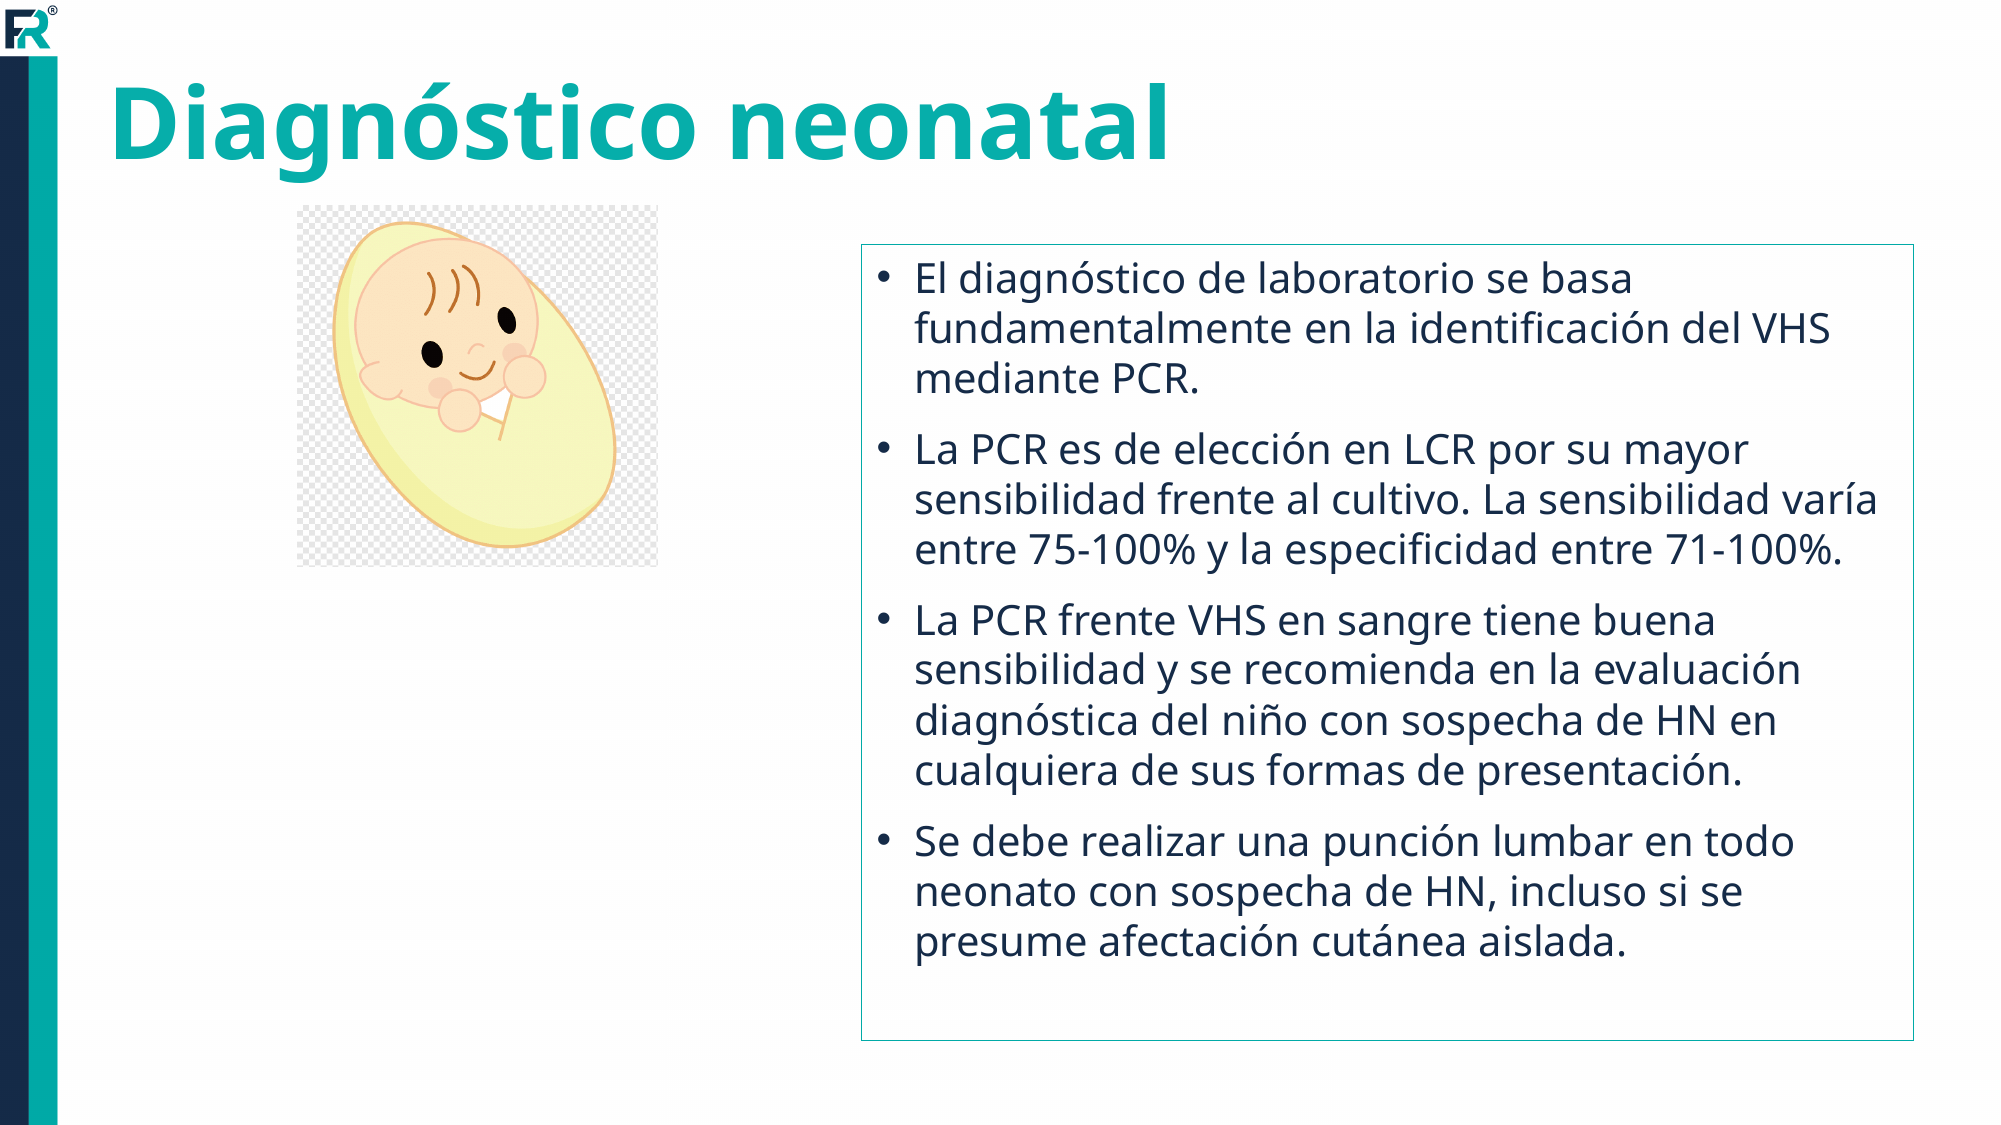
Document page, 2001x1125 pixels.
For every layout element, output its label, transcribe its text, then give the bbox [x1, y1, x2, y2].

picture [0, 0, 2001, 1125]
list El diagnóstico de laboratorio se basa fundamentalmente en la identificación del VHS mediante PCR. La PCR es de elección en LCR por su mayor sensibilidad frente al cultivo. La sensibilidad varía entre 75-100% y la especificidad entre 71-100%. La PCR frente VHS en sangre tiene buena sensibilidad y se recomienda en la evaluación diagnóstica del niño con sospecha de HN en cualquiera de sus formas de presentación. Se debe realizar una punción lumbar en todo neonato con sospecha de HN, incluso si se presume afectación cutánea aislada. [861, 244, 1914, 1041]
text_box Diagnóstico neonatal [35, 0, 1246, 270]
